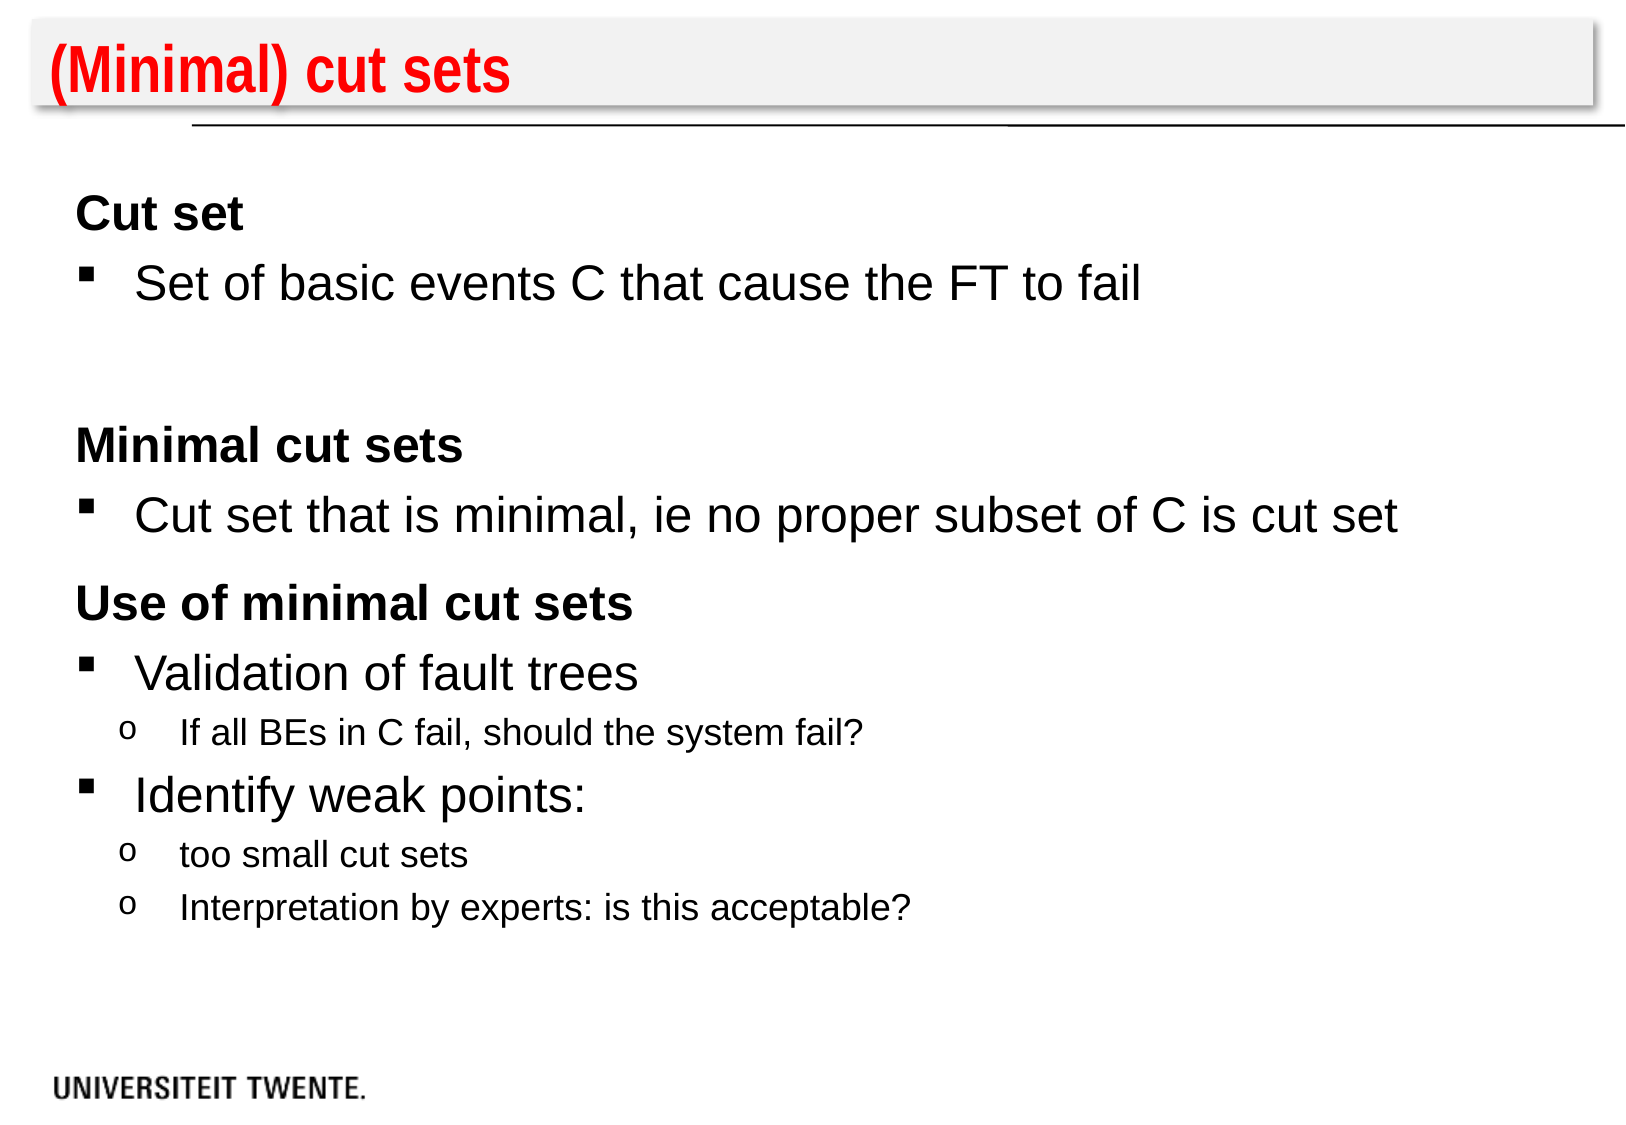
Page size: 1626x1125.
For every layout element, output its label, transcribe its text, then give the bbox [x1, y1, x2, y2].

title (Minimal) cut sets [31, 19, 1594, 106]
picture [31, 1055, 387, 1121]
list Cut set Set of basic events C that cause the FT to fail Minimal cut sets Cut set that is minimal, ie no proper subset of C is cut set Use of minimal cut sets Validation of fault trees If all BEs in C fail, should the system fail? Identify weak points: too small cut sets Interpretation by experts: is this acceptable? [57, 172, 1581, 1012]
